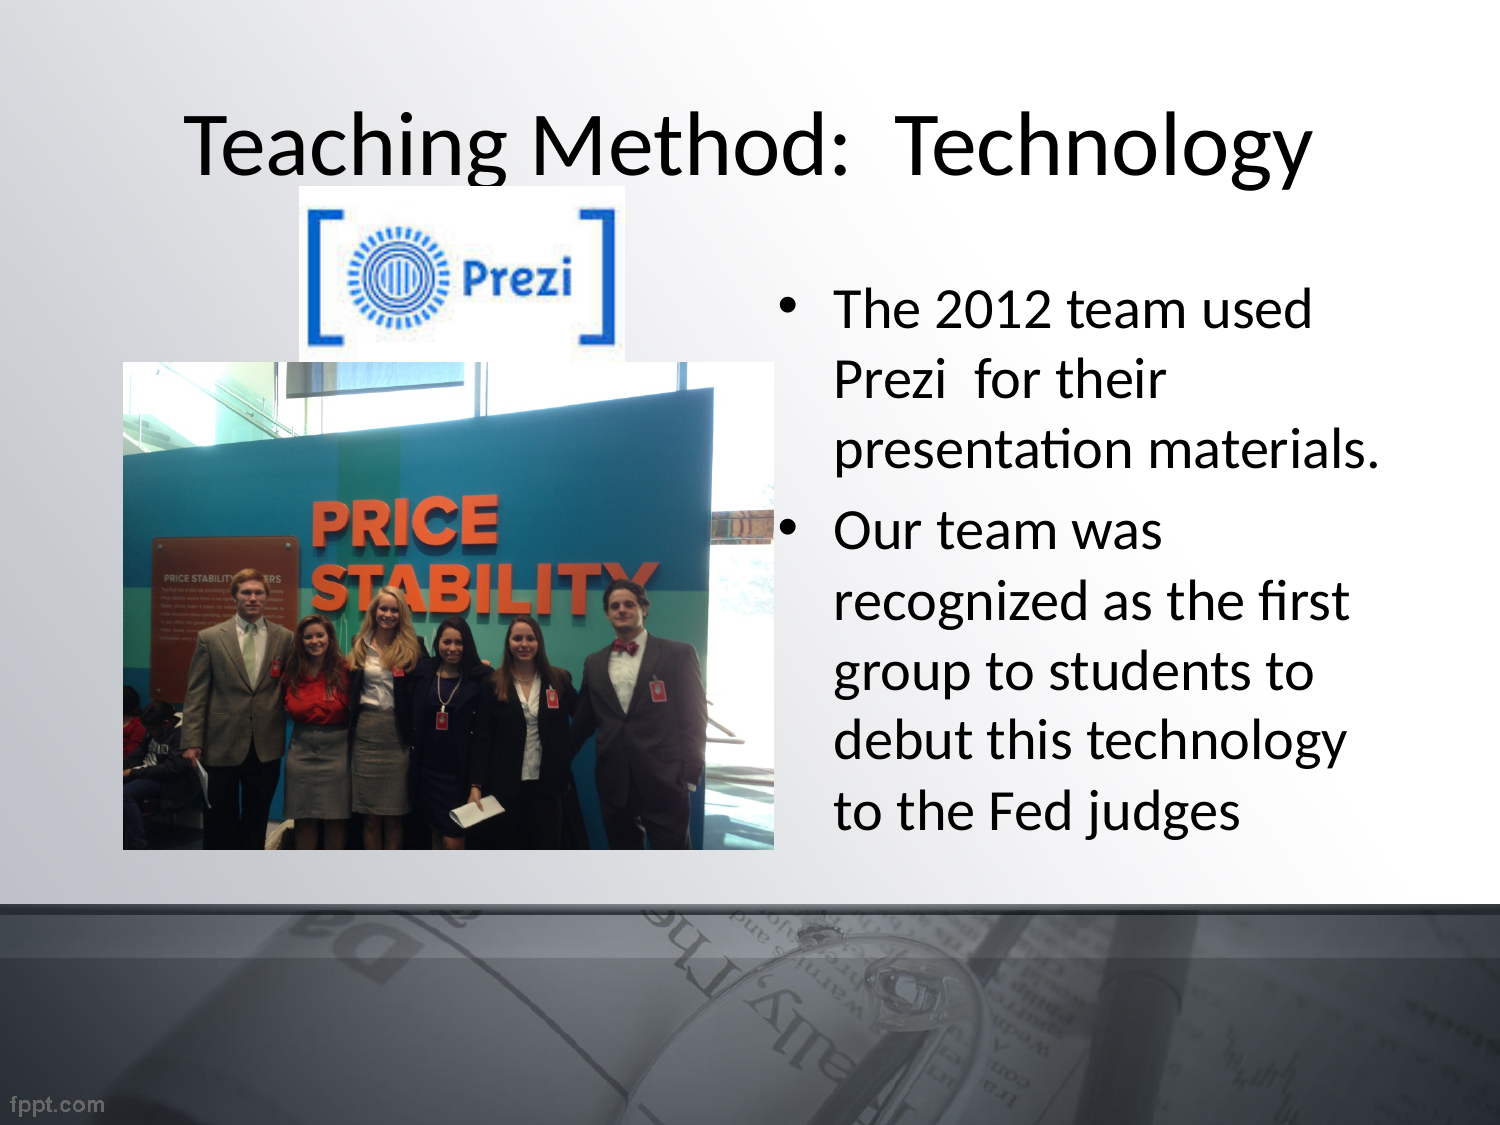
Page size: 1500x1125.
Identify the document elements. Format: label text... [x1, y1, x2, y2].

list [298, 186, 625, 360]
title Teaching Method: Technology [75, 45, 1425, 233]
list The 2012 team used Prezi for their presentation materials. Our team was recognized as the first group to students to debut this technology to the Fed judges [762, 262, 1425, 1005]
picture [0, 0, 1500, 1125]
